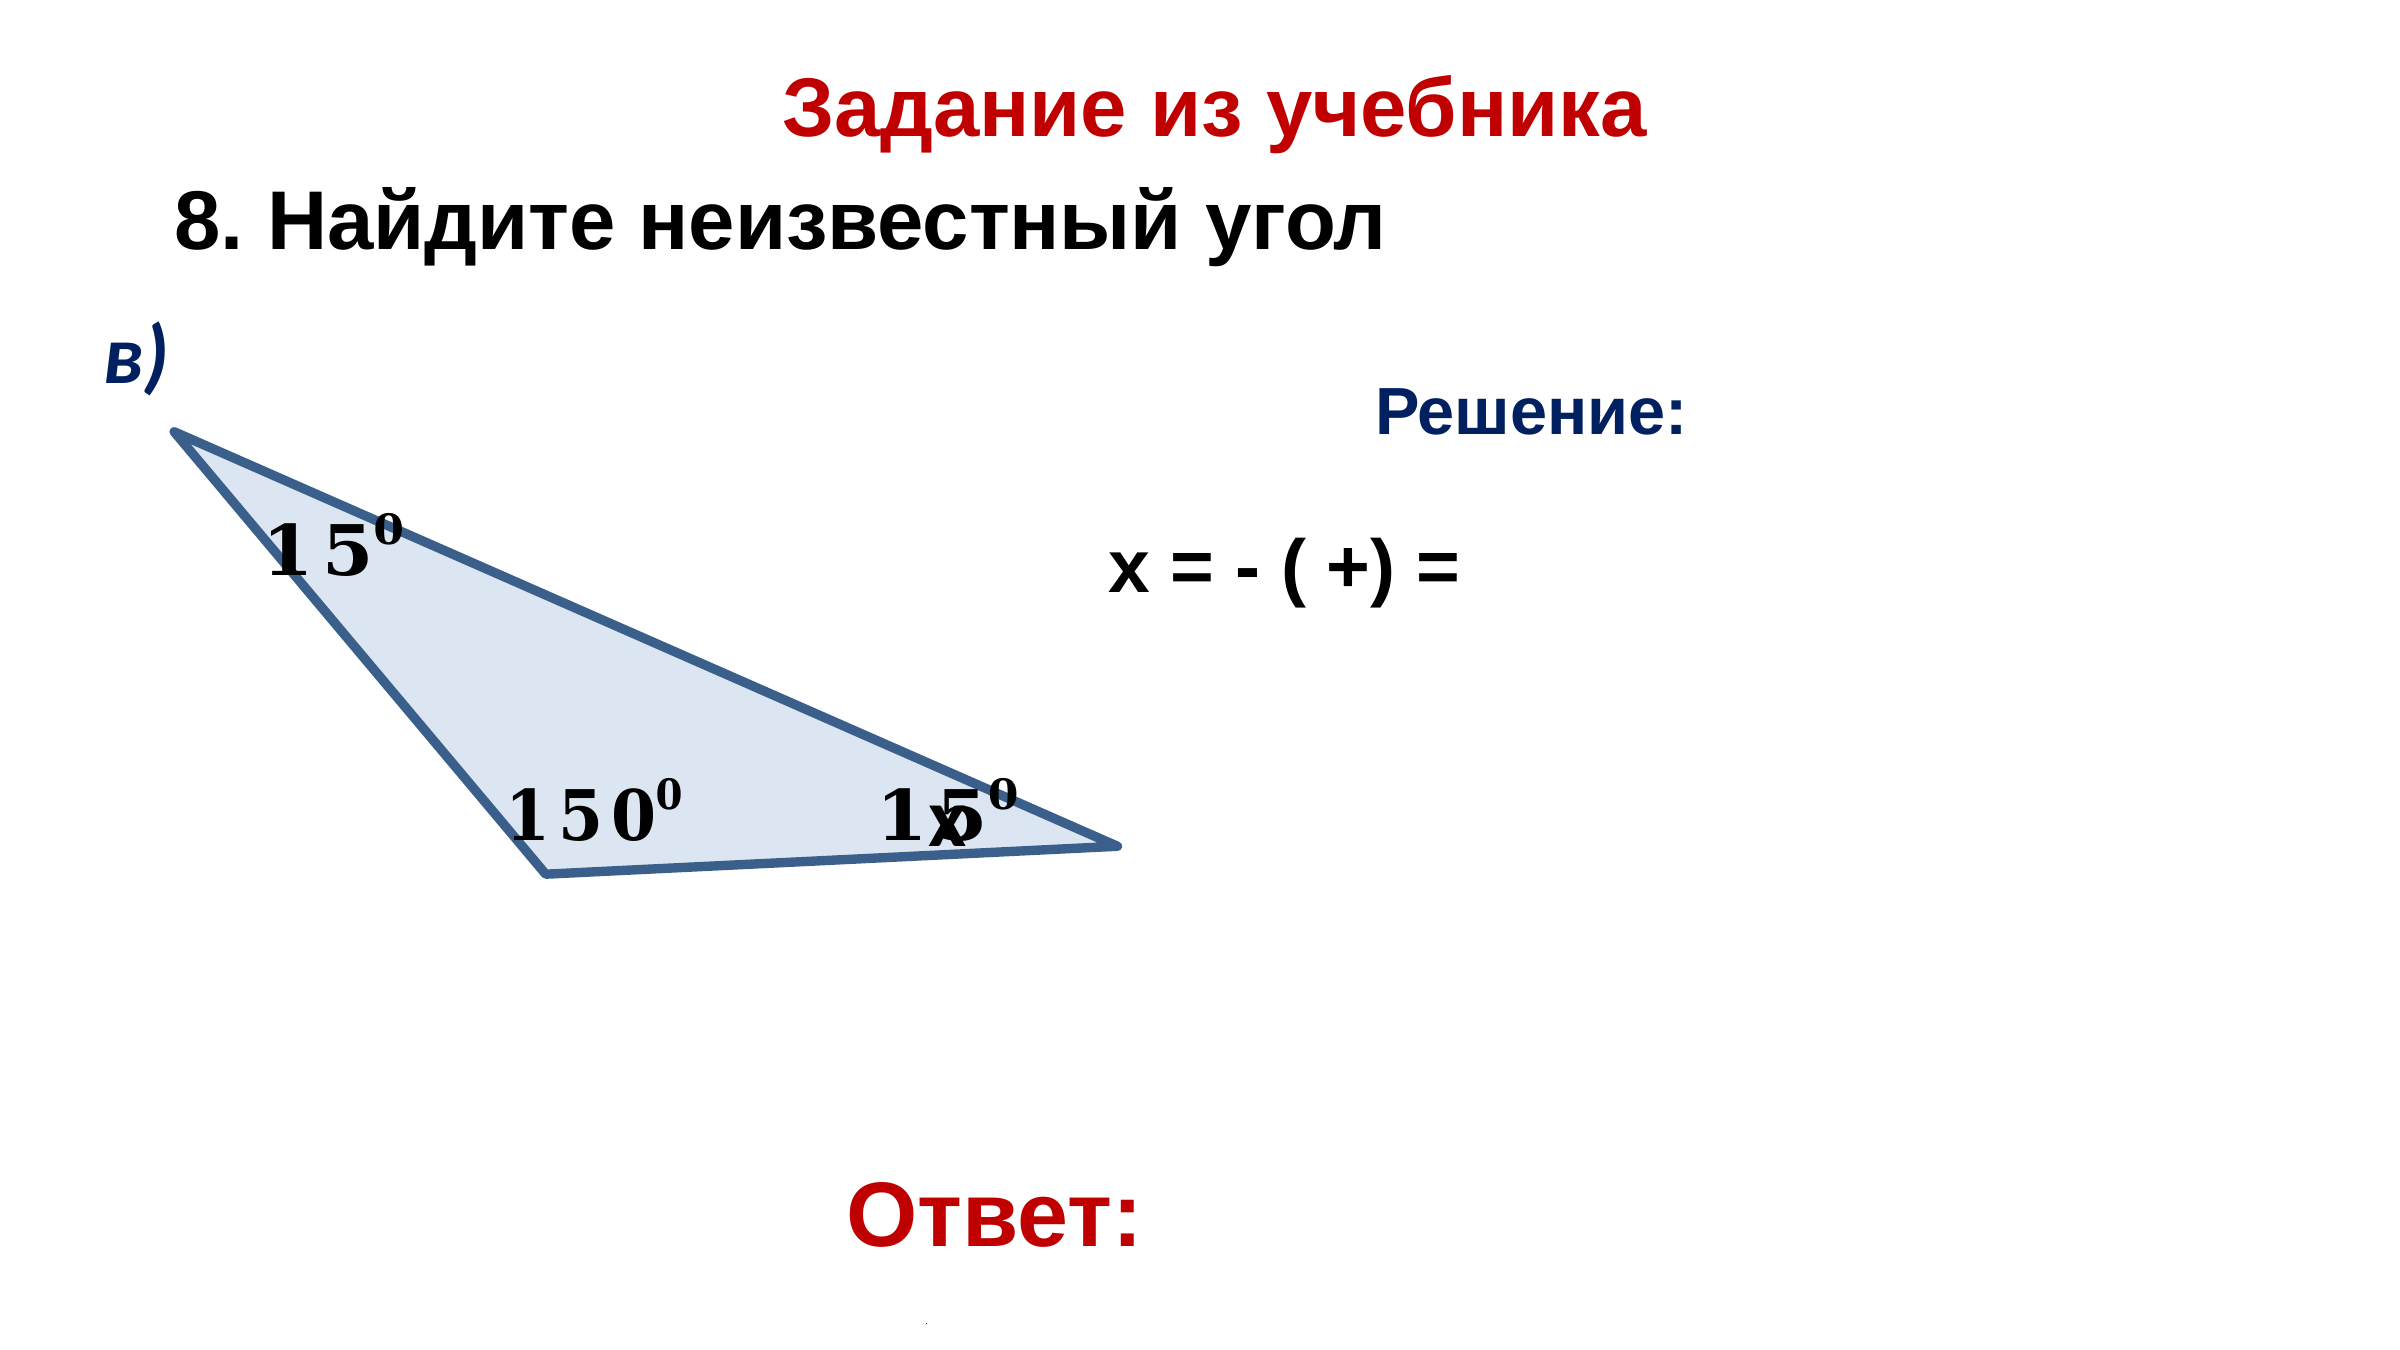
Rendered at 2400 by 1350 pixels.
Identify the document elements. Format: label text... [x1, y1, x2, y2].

text_box [983, 784, 1120, 855]
text_box x [914, 756, 983, 871]
text_box 8. Найдите неизвестный угол [43, 158, 1403, 274]
text_box Решение: [1360, 360, 1704, 456]
text_box [172, 429, 918, 877]
text_box Задание из учебника [767, 45, 1733, 161]
text_box в) [87, 292, 185, 408]
